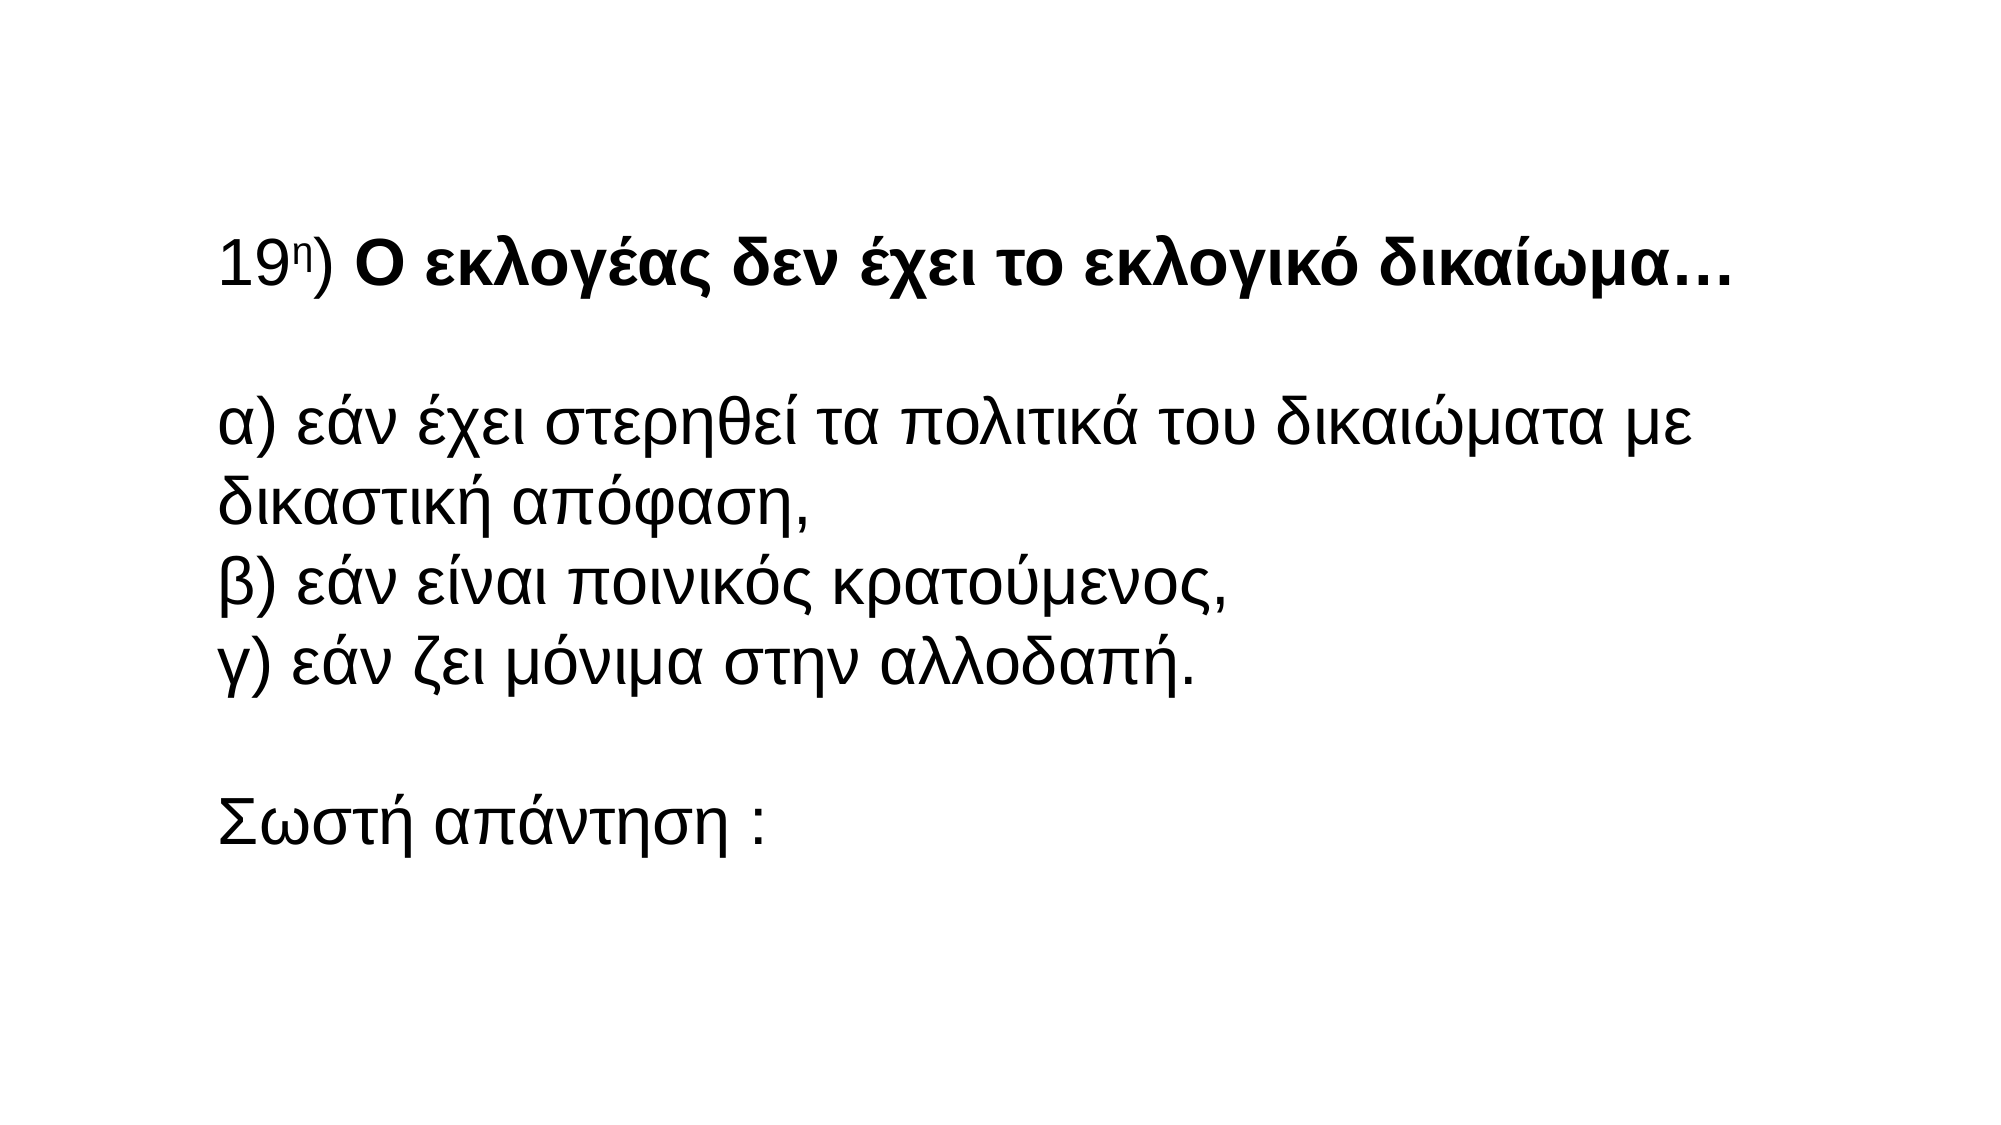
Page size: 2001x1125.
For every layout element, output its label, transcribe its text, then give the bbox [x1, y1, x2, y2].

text_box 19η) Ο εκλογέας δεν έχει το εκλογικό δικαίωμα… α) εάν έχει στερηθεί τα πολιτικά του δικαιώματα με δικαστική απόφαση, β) εάν είναι ποινικός κρατούμενος, γ) εάν ζει μόνιμα στην αλλοδαπή. Σωστή απάντηση : [203, 210, 1799, 866]
